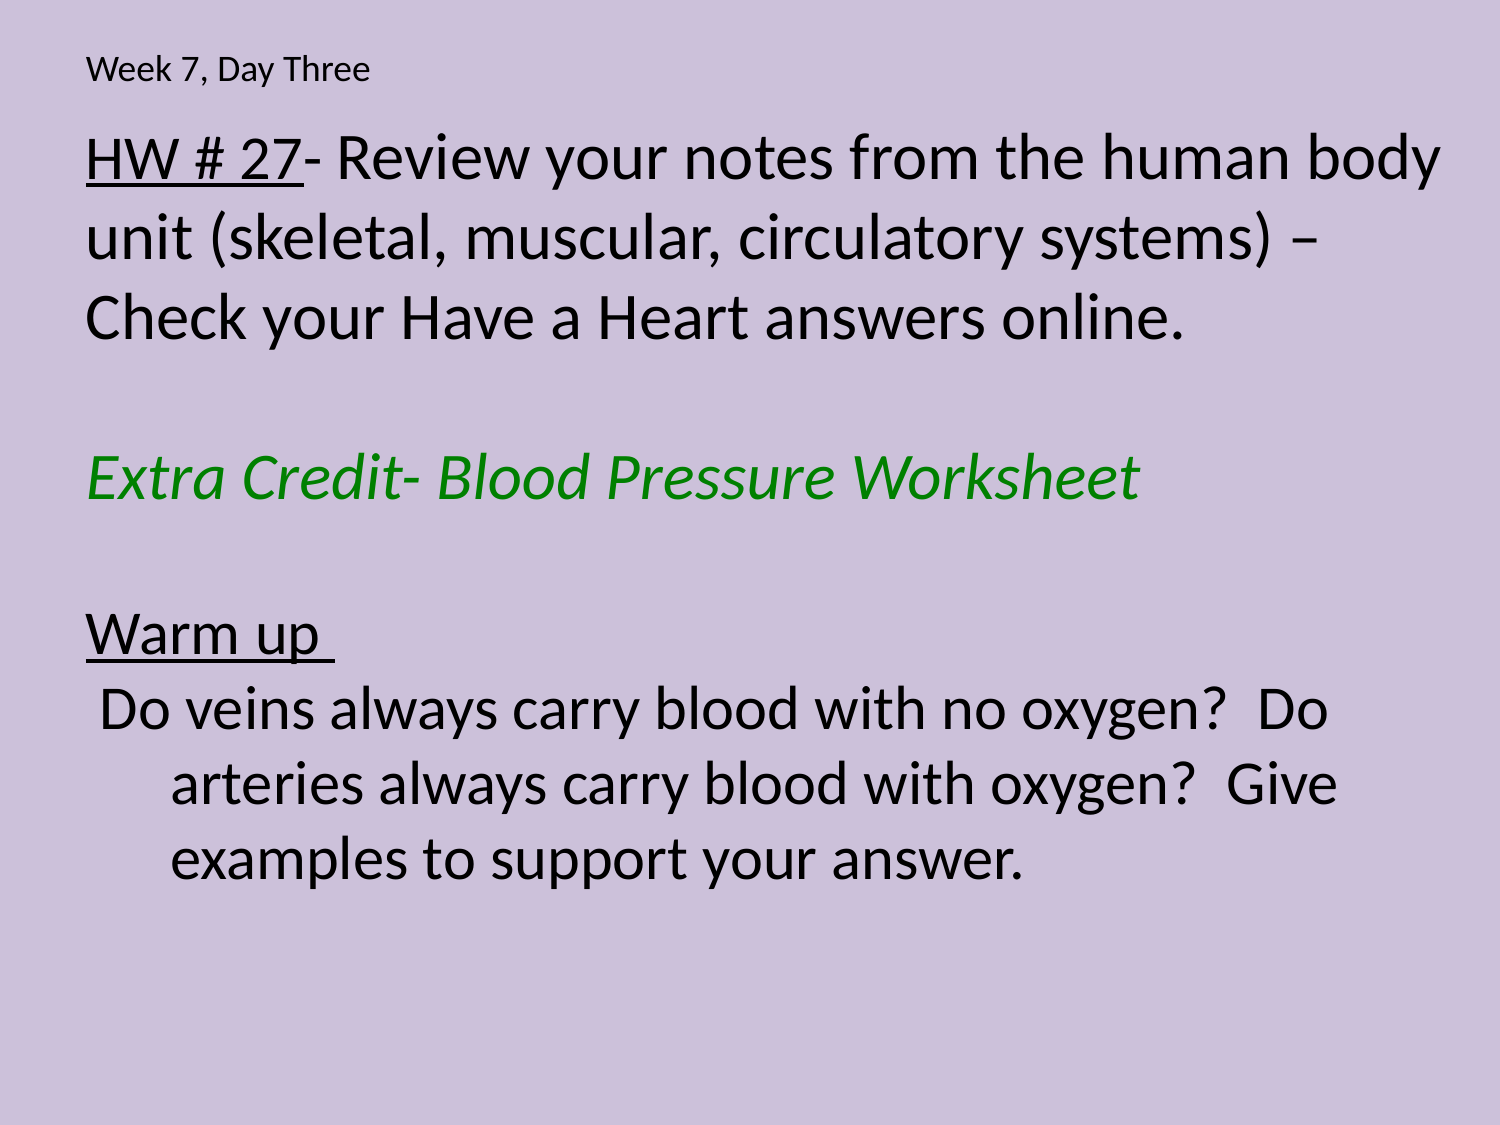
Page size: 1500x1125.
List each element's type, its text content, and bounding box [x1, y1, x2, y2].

text_box Week 7, Day Three [70, 36, 1310, 96]
text_box HW # 27- Review your notes from the human body unit (skeletal, muscular, circulatory systems) – Check your Have a Heart answers online. Extra Credit- Blood Pressure Worksheet Warm up Do veins always carry blood with no oxygen? Do arteries always carry blood with oxygen? Give examples to support your answer. [70, 105, 1478, 900]
